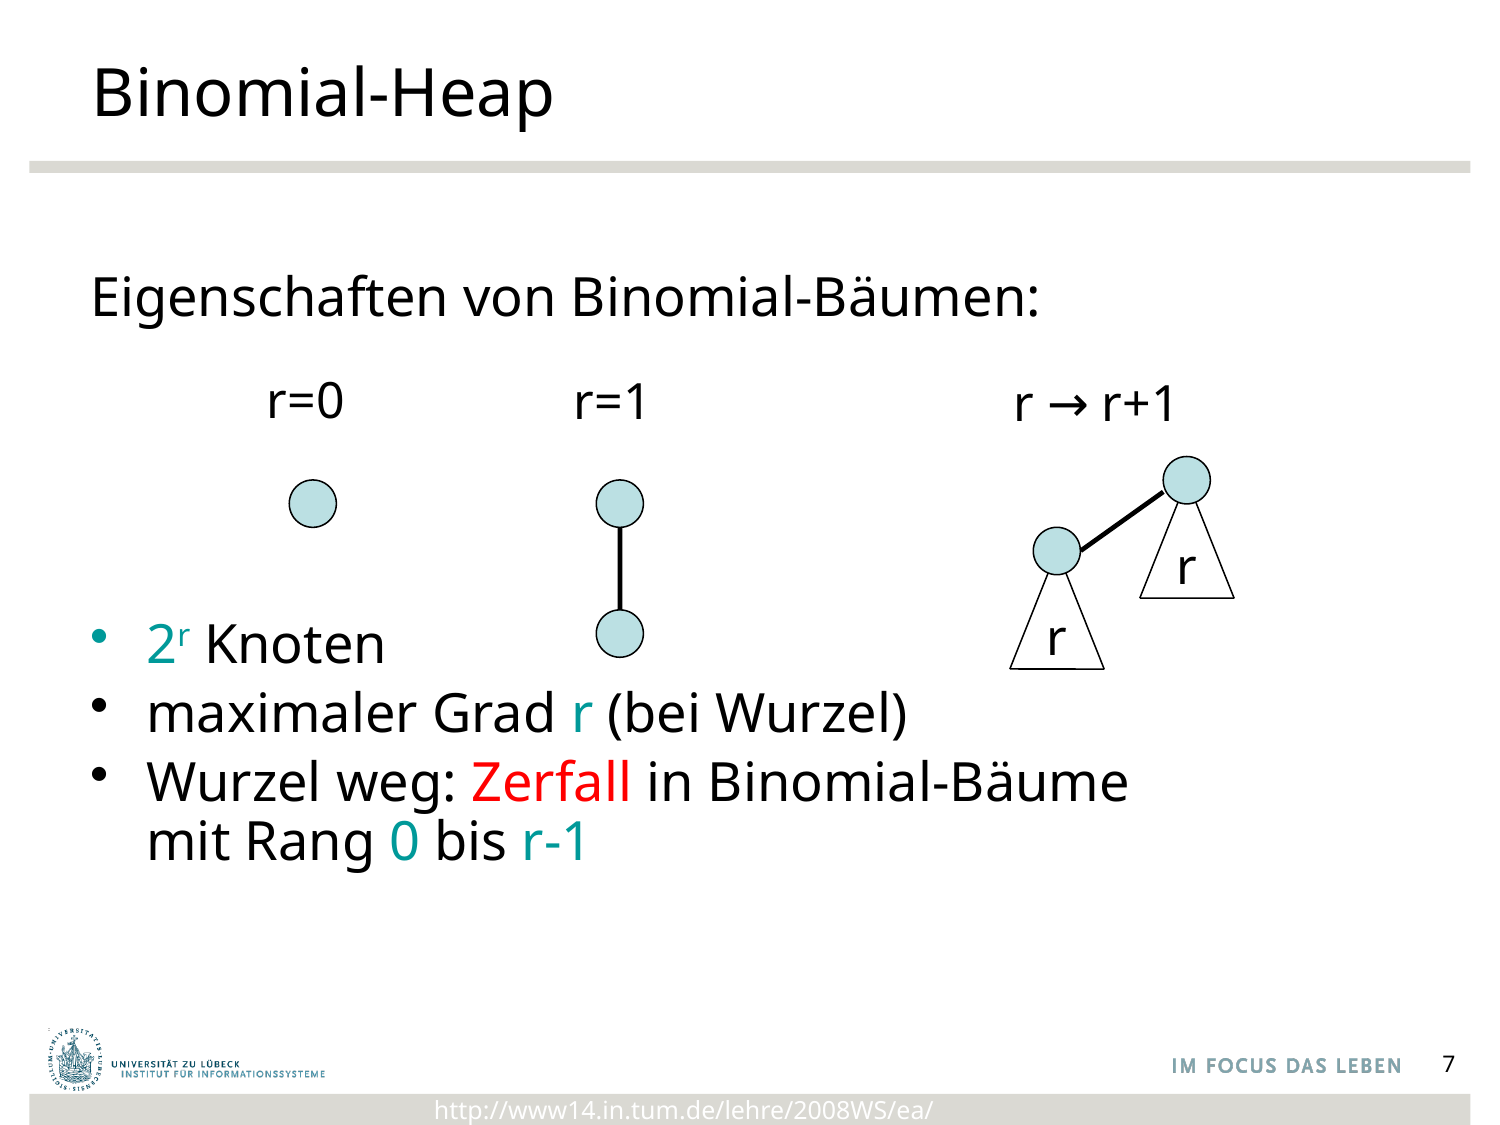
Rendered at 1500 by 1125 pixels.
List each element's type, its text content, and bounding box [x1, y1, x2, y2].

text_box [1163, 456, 1211, 504]
text_box [596, 479, 644, 528]
text_box [596, 609, 644, 658]
text_box r=0 [252, 361, 360, 437]
picture [1173, 1058, 1305, 1073]
text_box r [1161, 527, 1213, 602]
text_box [1033, 527, 1081, 575]
slide_number 7 [1305, 1050, 1471, 1083]
text_box [289, 479, 337, 528]
text_box r=1 [559, 361, 667, 437]
text_box http://www14.in.tum.de/lehre/2008WS/ea/index.html.de [419, 1087, 1046, 1125]
list Eigenschaften von Binomial-Bäumen: 2r Knoten maximaler Grad r (bei Wurzel) Wurzel weg: Zerfall in Binomial-Bäume mit Rang 0 bis r-1 [75, 262, 1425, 1047]
text_box r → r+1 [998, 364, 1195, 439]
text_box r [1031, 598, 1083, 673]
title Binomial-Heap [76, 42, 1427, 126]
